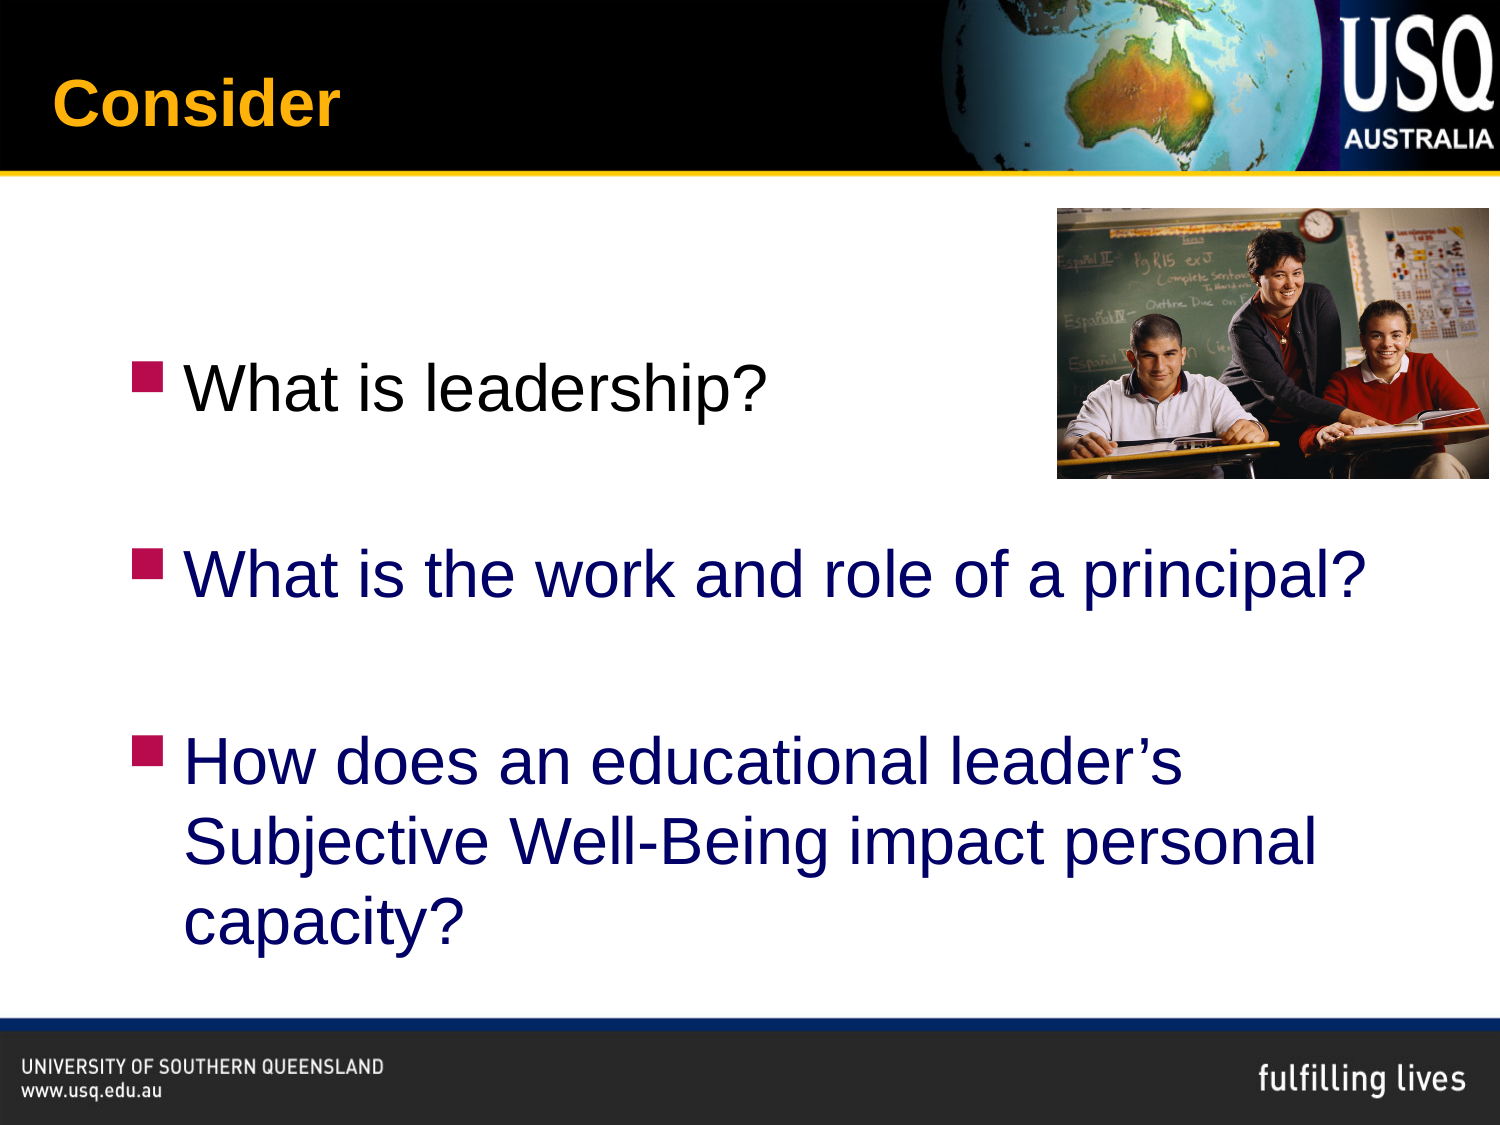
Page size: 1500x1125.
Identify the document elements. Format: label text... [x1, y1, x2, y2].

list What is leadership? What is the work and role of a principal? How does an educational leader’s Subjective Well-Being impact personal capacity? [112, 243, 1388, 919]
title Consider [37, 0, 1388, 148]
picture [0, 0, 1500, 1125]
